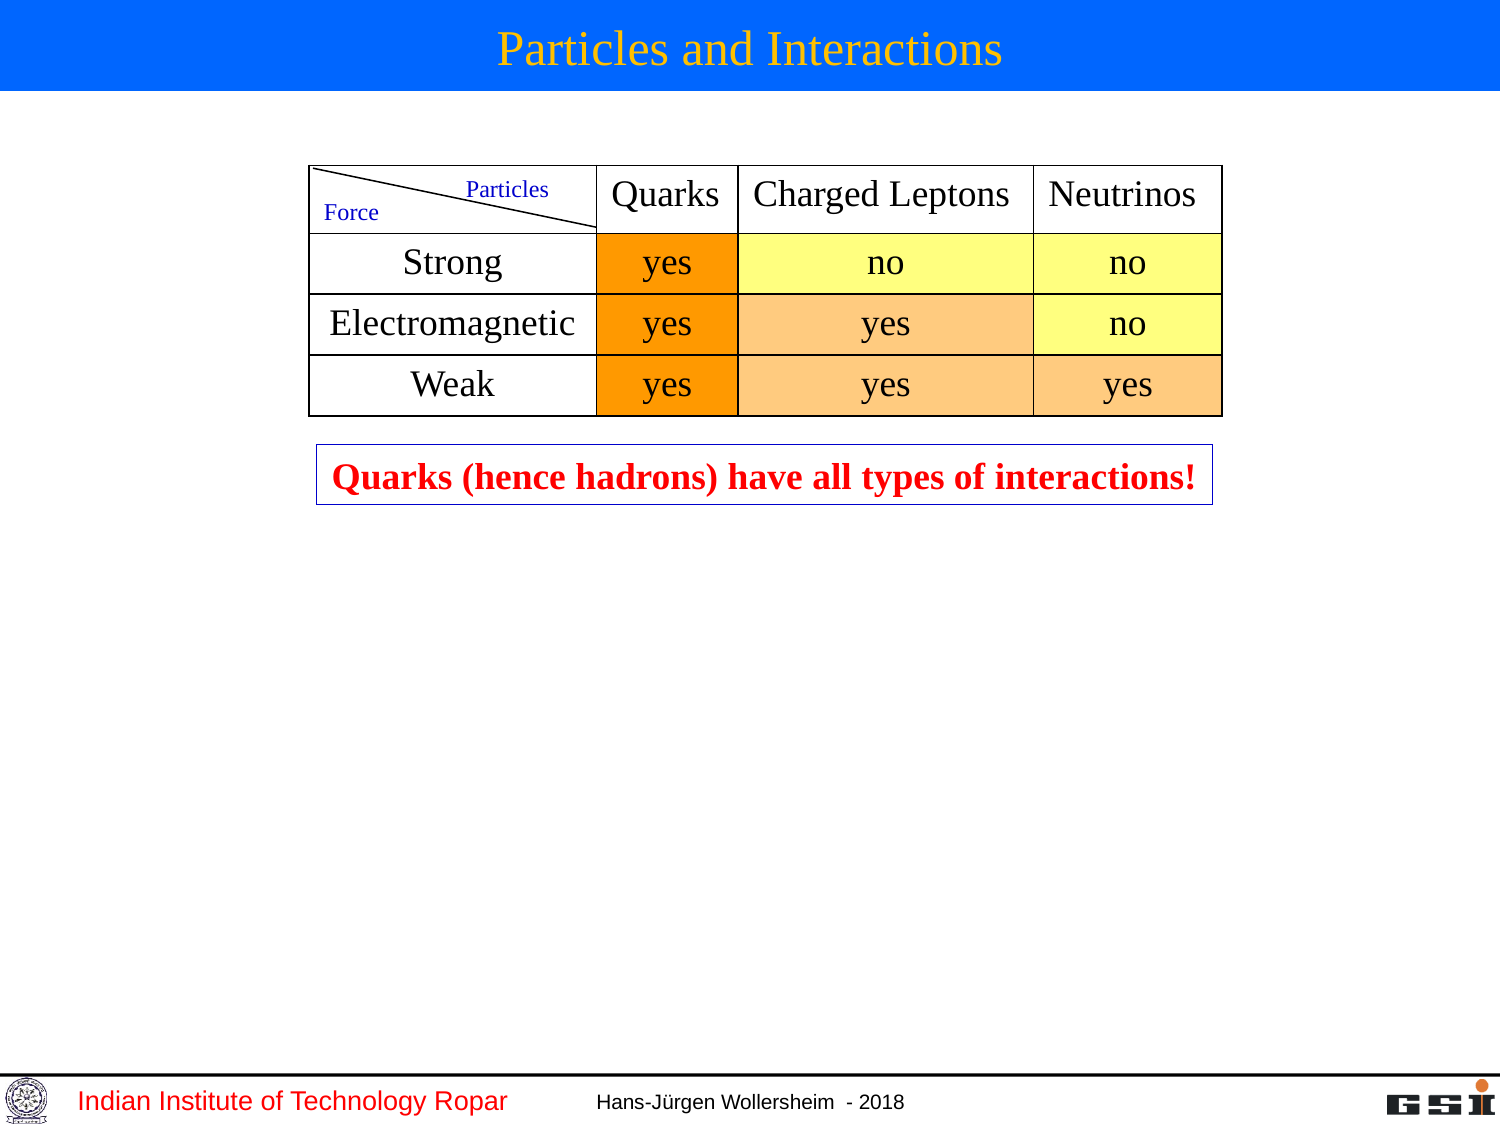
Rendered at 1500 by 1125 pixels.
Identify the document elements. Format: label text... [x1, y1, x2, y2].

picture [1387, 1079, 1495, 1115]
table_cell Electromagnetic [310, 295, 596, 354]
table_cell yes [739, 356, 1033, 415]
table_cell yes [597, 234, 737, 293]
table_cell yes [1034, 356, 1221, 415]
table_header Neutrinos [1034, 166, 1221, 233]
title Particles and Interactions [0, 0, 1500, 91]
table_cell yes [739, 295, 1033, 354]
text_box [312, 167, 597, 228]
table_cell no [1034, 234, 1221, 293]
table_cell no [1034, 295, 1221, 354]
table_cell no [739, 234, 1033, 293]
text_box Quarks (hence hadrons) have all types of interactions! [316, 444, 1213, 505]
picture [5, 1077, 47, 1124]
table_header Charged Leptons [739, 166, 1033, 233]
table_cell Weak [310, 356, 596, 415]
table_header Quarks [597, 166, 737, 233]
table_cell yes [597, 295, 737, 354]
table_cell Strong [310, 234, 596, 293]
table_cell yes [597, 356, 737, 415]
